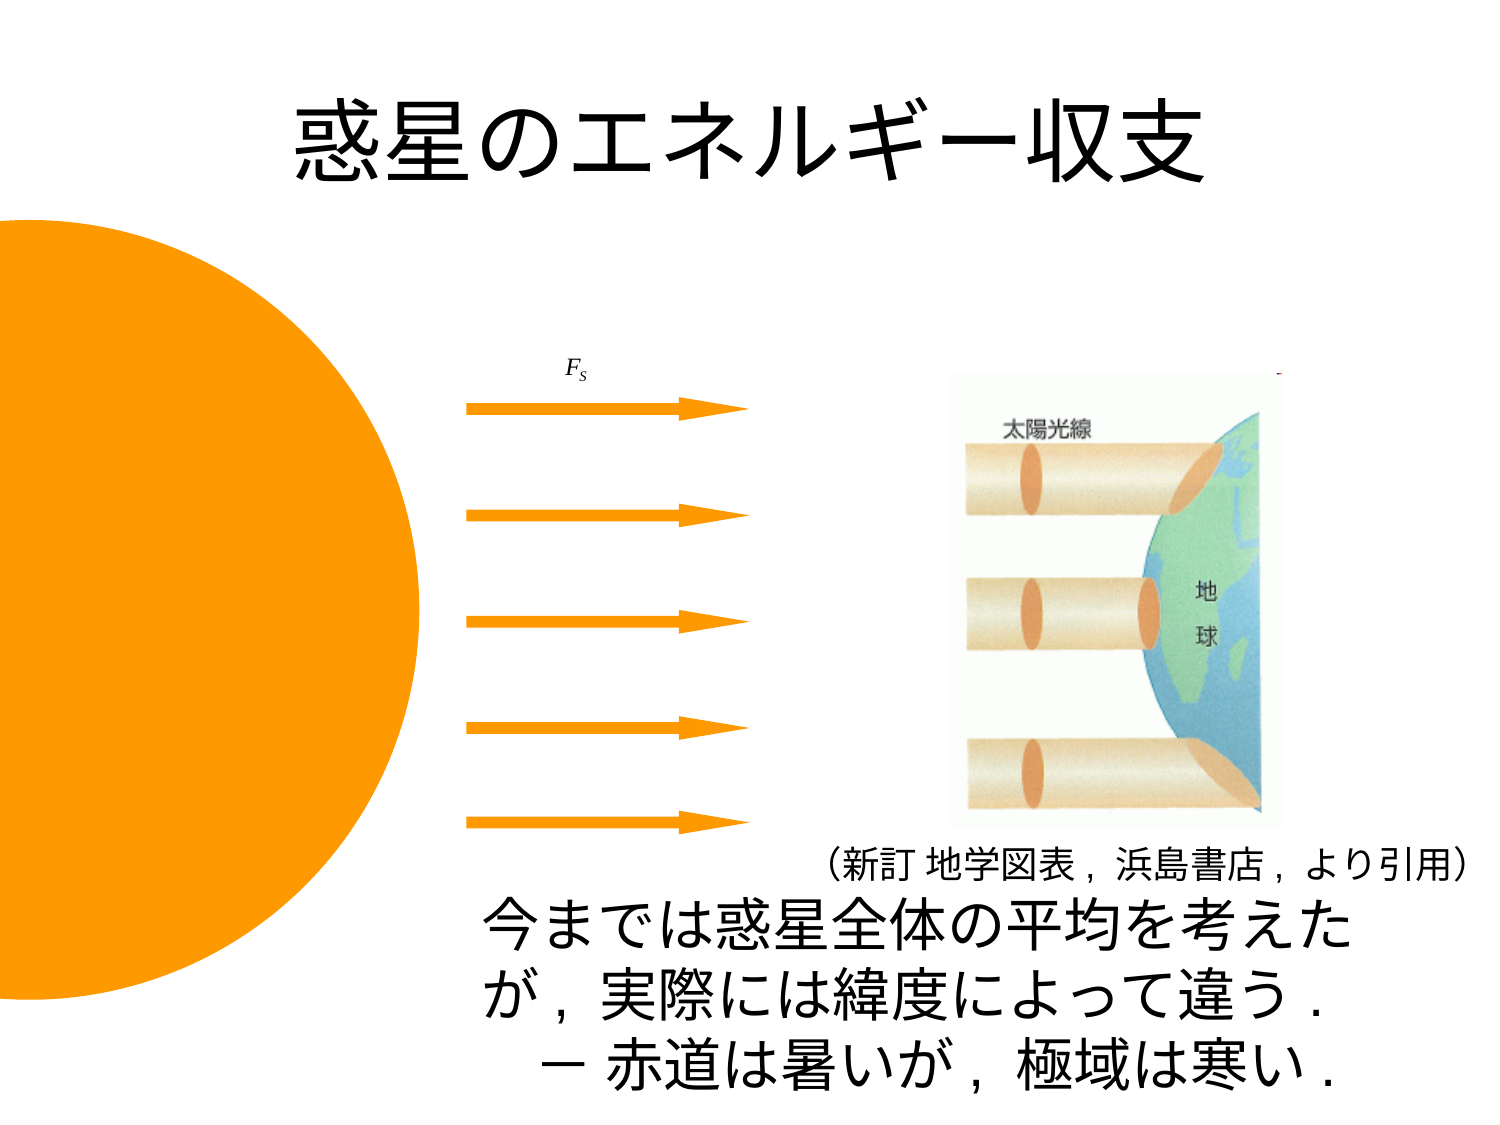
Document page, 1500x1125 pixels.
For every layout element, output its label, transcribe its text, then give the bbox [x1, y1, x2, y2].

text_box [466, 716, 740, 740]
text_box [0, 219, 420, 1000]
text_box （新訂 地学図表, 浜島書店, より引用） [790, 834, 1500, 894]
text_box [466, 609, 750, 634]
text_box [466, 503, 750, 528]
text_box [466, 810, 750, 835]
text_box 今までは惑星全体の平均を考えたが, 実際には緯度によって違う. － 赤道は暑いが, 極域は寒い. [466, 880, 1424, 1106]
text_box [466, 397, 750, 421]
picture [950, 373, 1283, 830]
title 惑星のエネルギー収支 [75, 45, 1425, 233]
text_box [560, 349, 593, 388]
